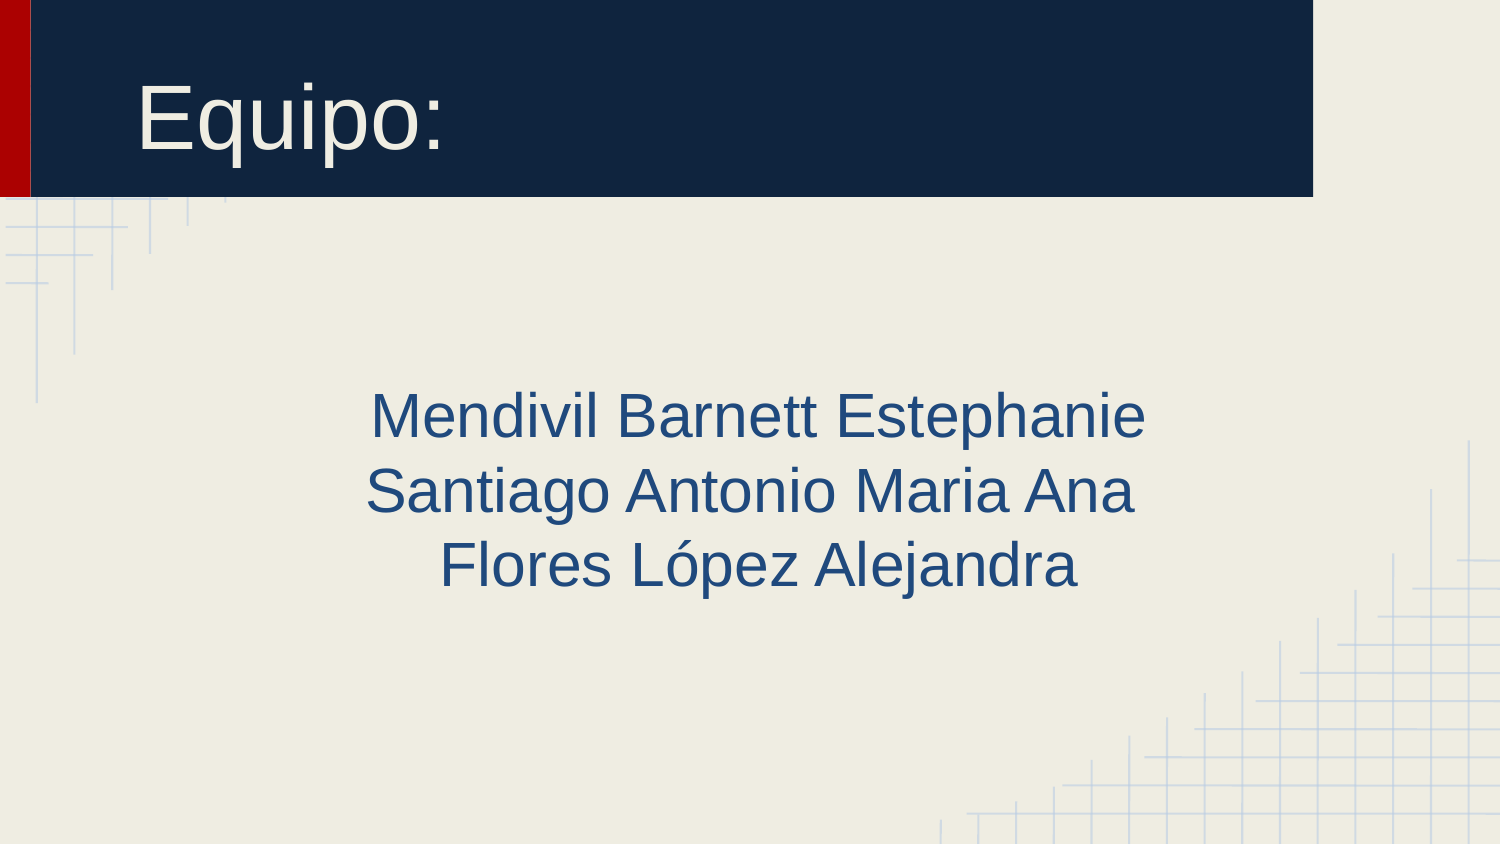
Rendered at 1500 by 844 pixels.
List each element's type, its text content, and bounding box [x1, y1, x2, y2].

list Mendivil Barnett Estephanie Santiago Antonio Maria Ana Flores López Alejandra [75, 209, 1425, 806]
title Equipo: [75, 16, 1276, 183]
